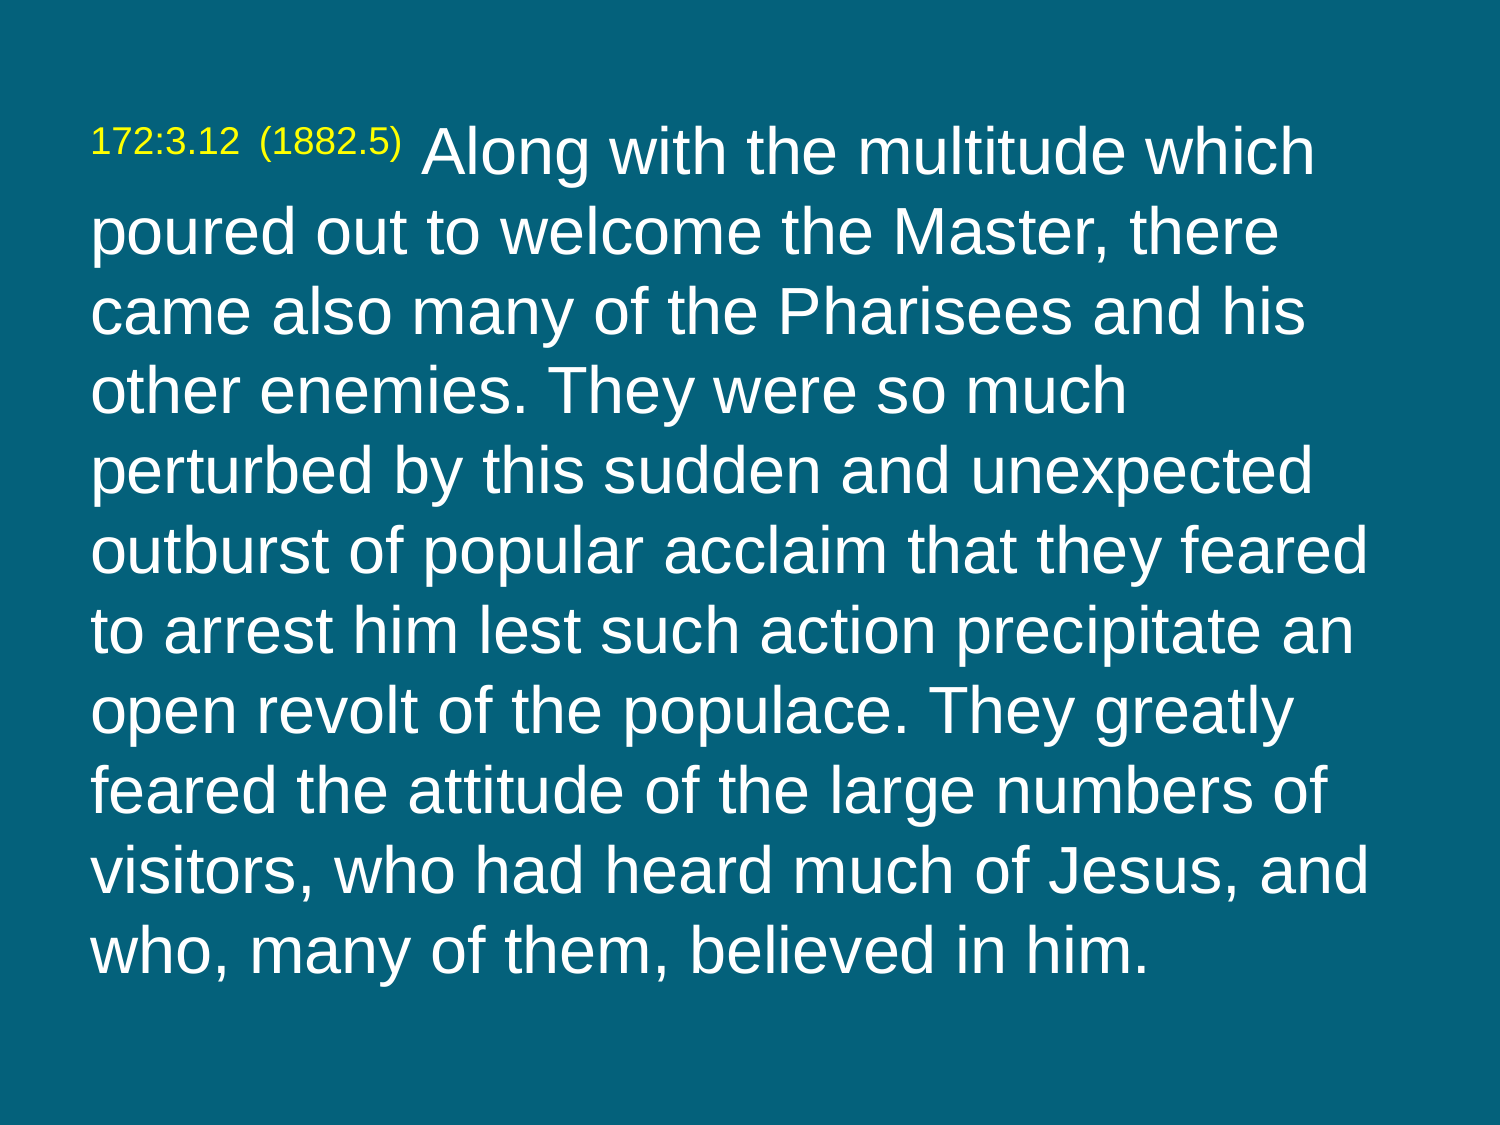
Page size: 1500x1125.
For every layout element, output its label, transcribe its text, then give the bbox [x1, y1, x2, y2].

list 172:3.12 (1882.5) Along with the multitude which poured out to welcome the Master, there came also many of the Pharisees and his other enemies. They were so much perturbed by this sudden and unexpected outburst of popular acclaim that they feared to arrest him lest such action precipitate an open revolt of the populace. They greatly feared the attitude of the large numbers of visitors, who had heard much of Jesus, and who, many of them, believed in him. [75, 99, 1425, 1005]
